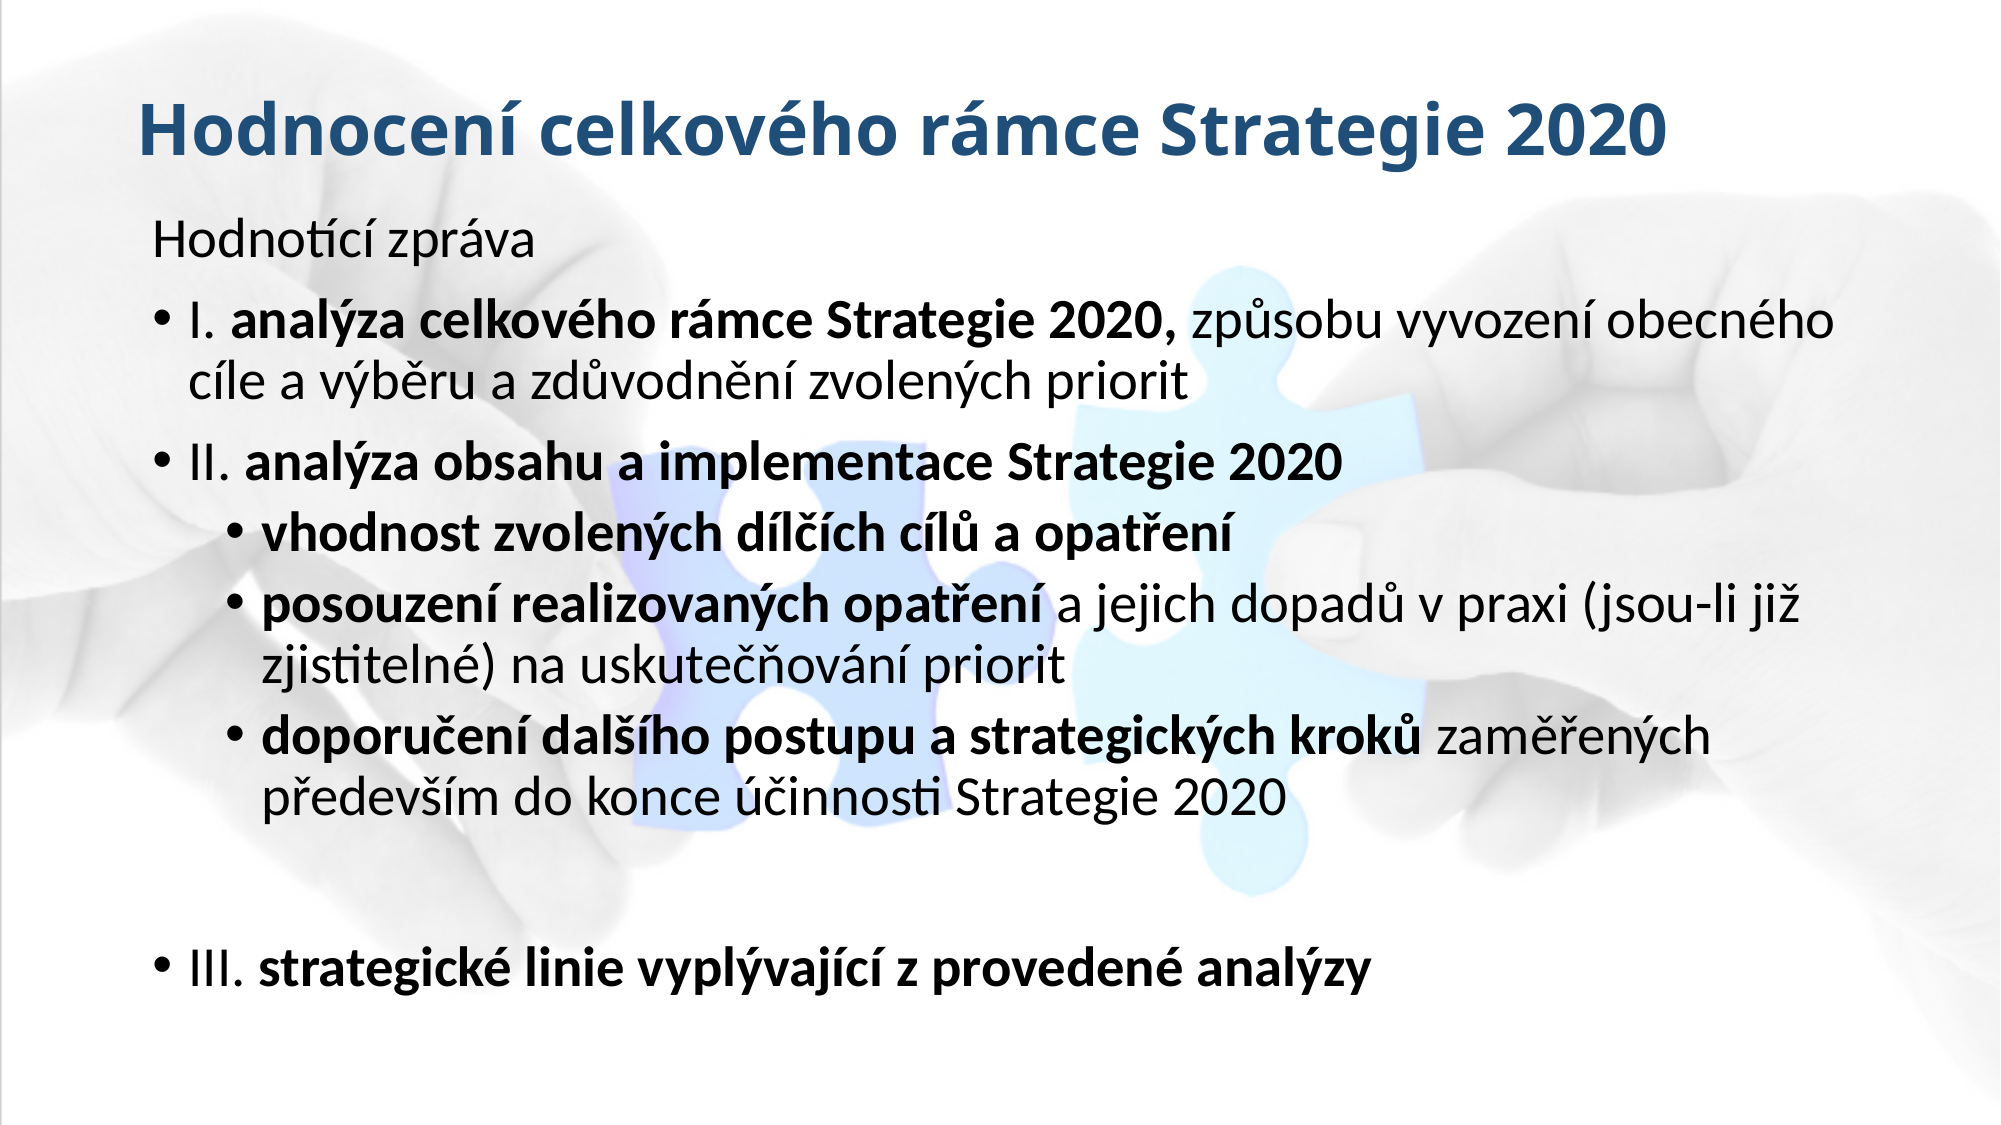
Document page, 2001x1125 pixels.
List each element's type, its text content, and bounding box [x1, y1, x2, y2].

list Hodnotící zpráva I. analýza celkového rámce Strategie 2020, způsobu vyvození obecného cíle a výběru a zdůvodnění zvolených priorit II. analýza obsahu a implementace Strategie 2020 vhodnost zvolených dílčích cílů a opatření posouzení realizovaných opatření a jejich dopadů v praxi (jsou-li již zjistitelné) na uskutečňování priorit doporučení dalšího postupu a strategických kroků zaměřených především do konce účinnosti Strategie 2020 III. strategické linie vyplývající z provedené analýzy [137, 201, 1858, 1014]
text_box Hodnocení celkového rámce Strategie 2020 [121, 63, 1879, 201]
